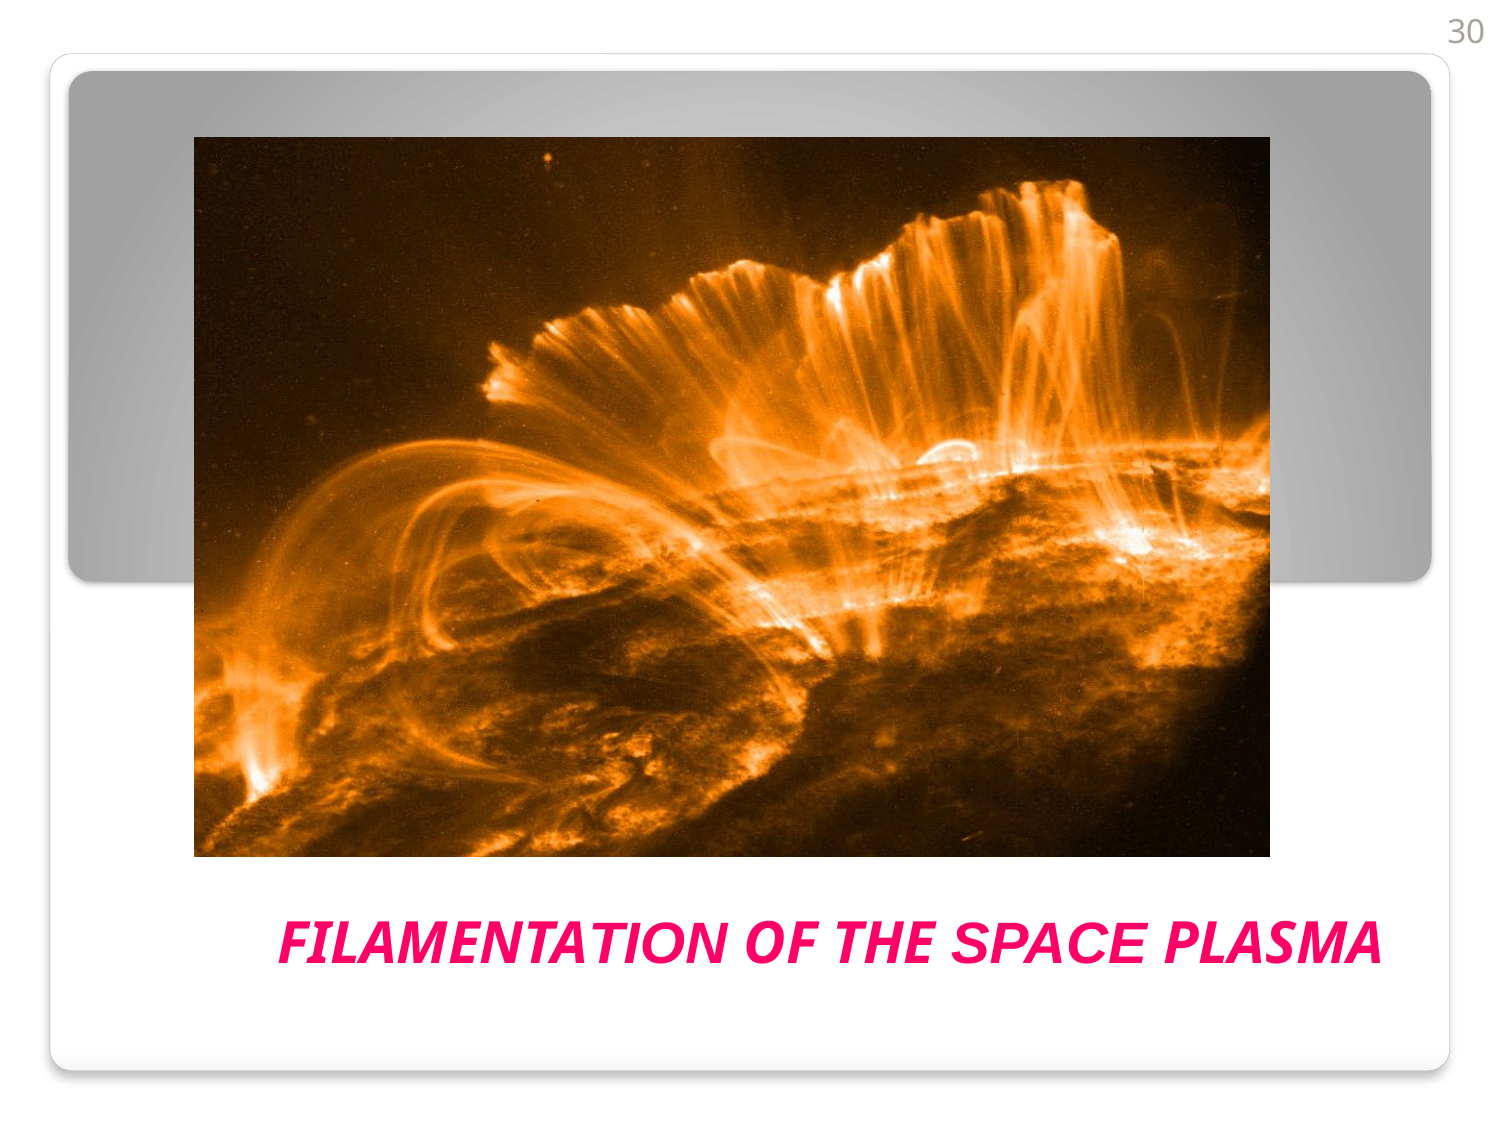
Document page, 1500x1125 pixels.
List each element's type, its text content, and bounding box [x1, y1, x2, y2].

picture [194, 136, 1270, 858]
subtitle FILAMENTATION OF THE SPACE PLASMA [123, 904, 1399, 968]
slide_number 30 [1187, 3, 1500, 79]
title [88, 54, 1364, 232]
